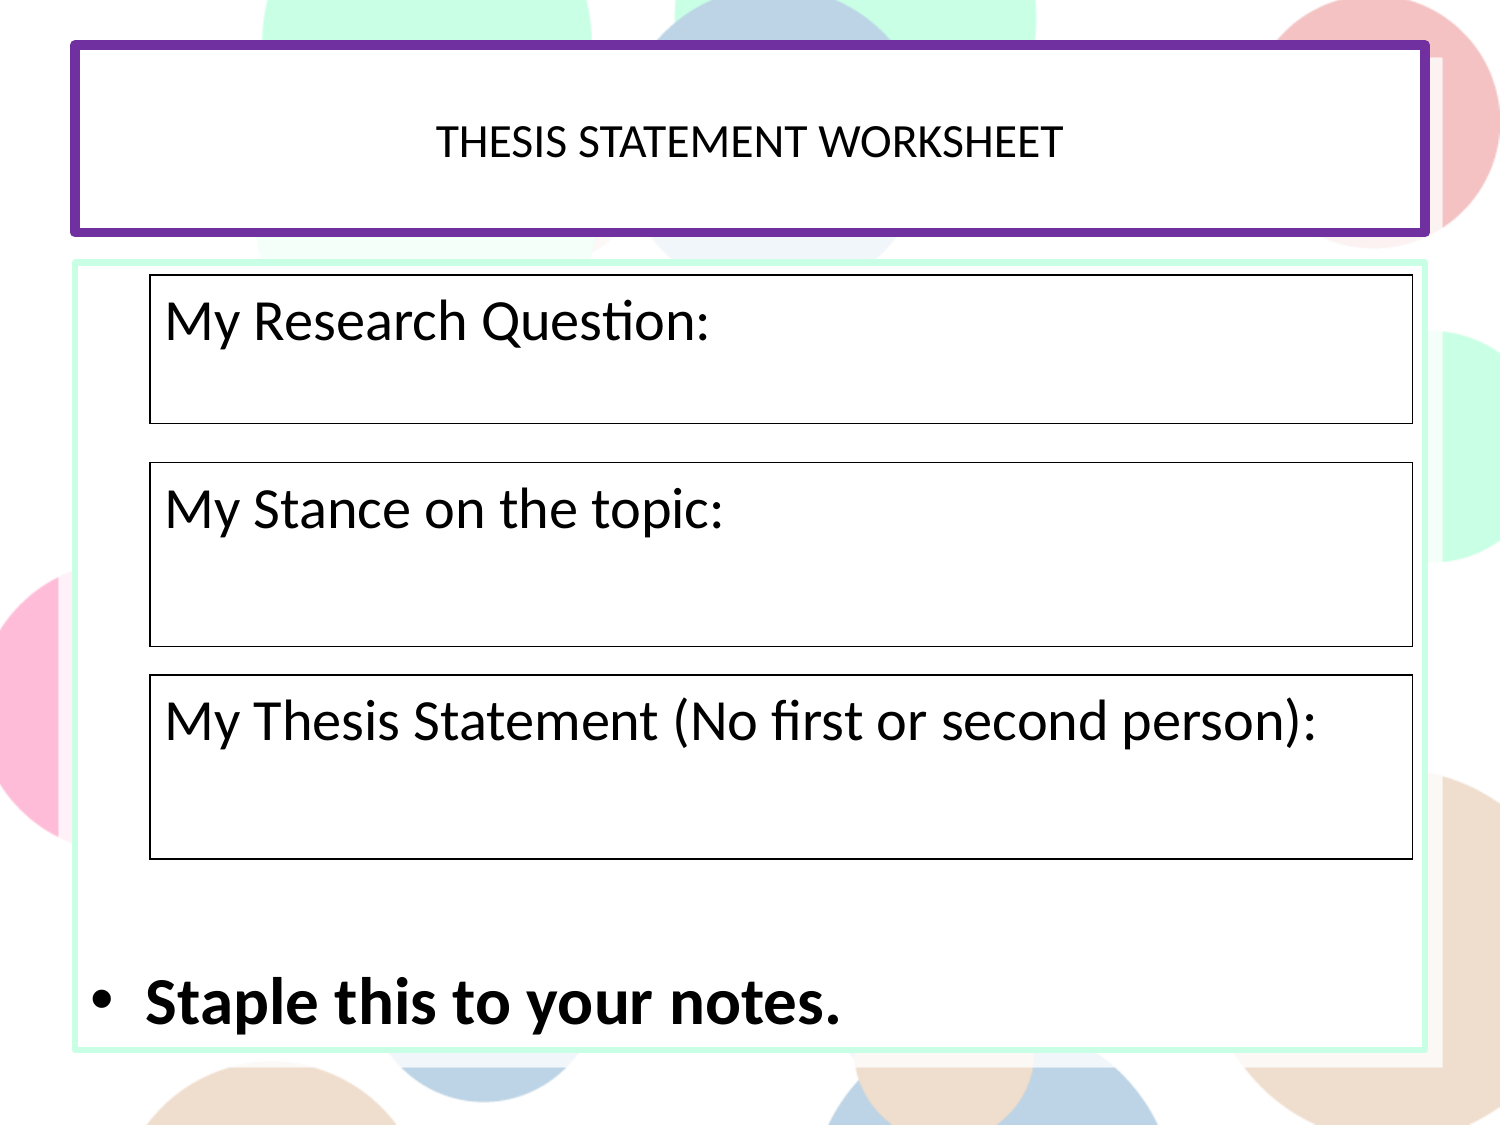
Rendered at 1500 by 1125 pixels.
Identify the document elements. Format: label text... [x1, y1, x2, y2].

title THESIS STATEMENT WORKSHEET [73, 43, 1427, 235]
text_box My Stance on the topic: [149, 462, 1413, 647]
text_box My Thesis Statement (No first or second person): [149, 674, 1413, 859]
text_box My Research Question: [149, 275, 1413, 424]
picture [0, 0, 1500, 1125]
list Staple this to your notes. [73, 260, 1427, 1052]
